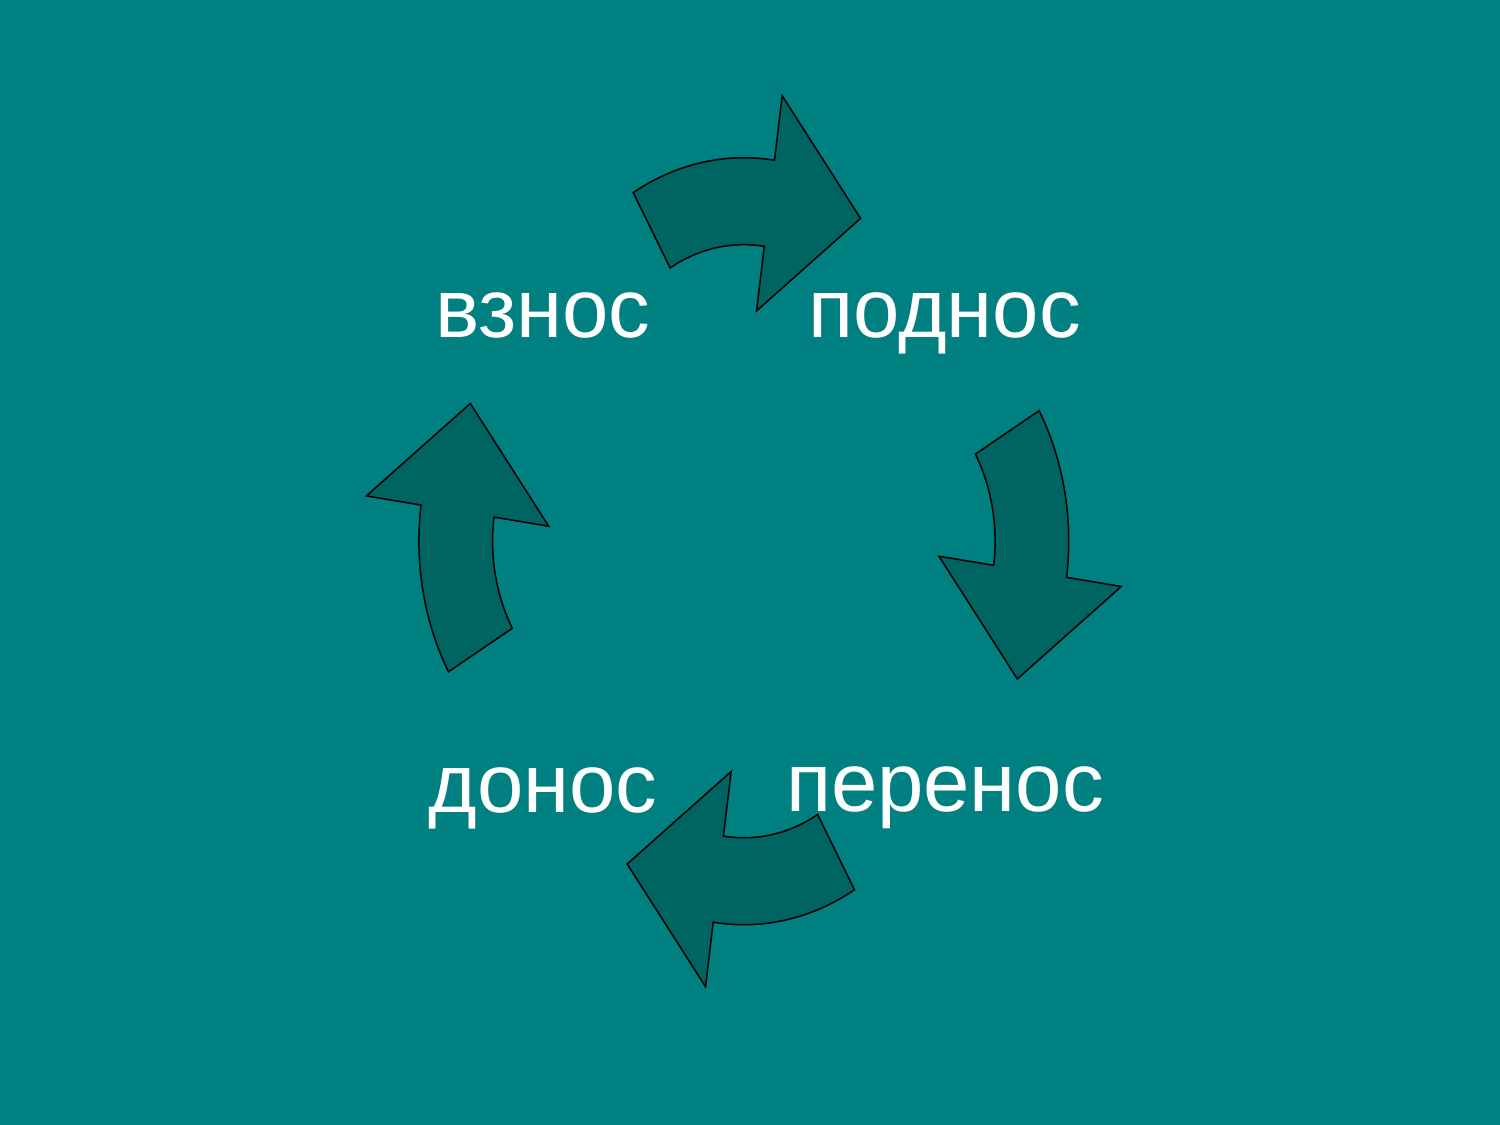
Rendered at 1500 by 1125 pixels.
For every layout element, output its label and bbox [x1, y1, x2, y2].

text_box [418, 157, 1069, 925]
